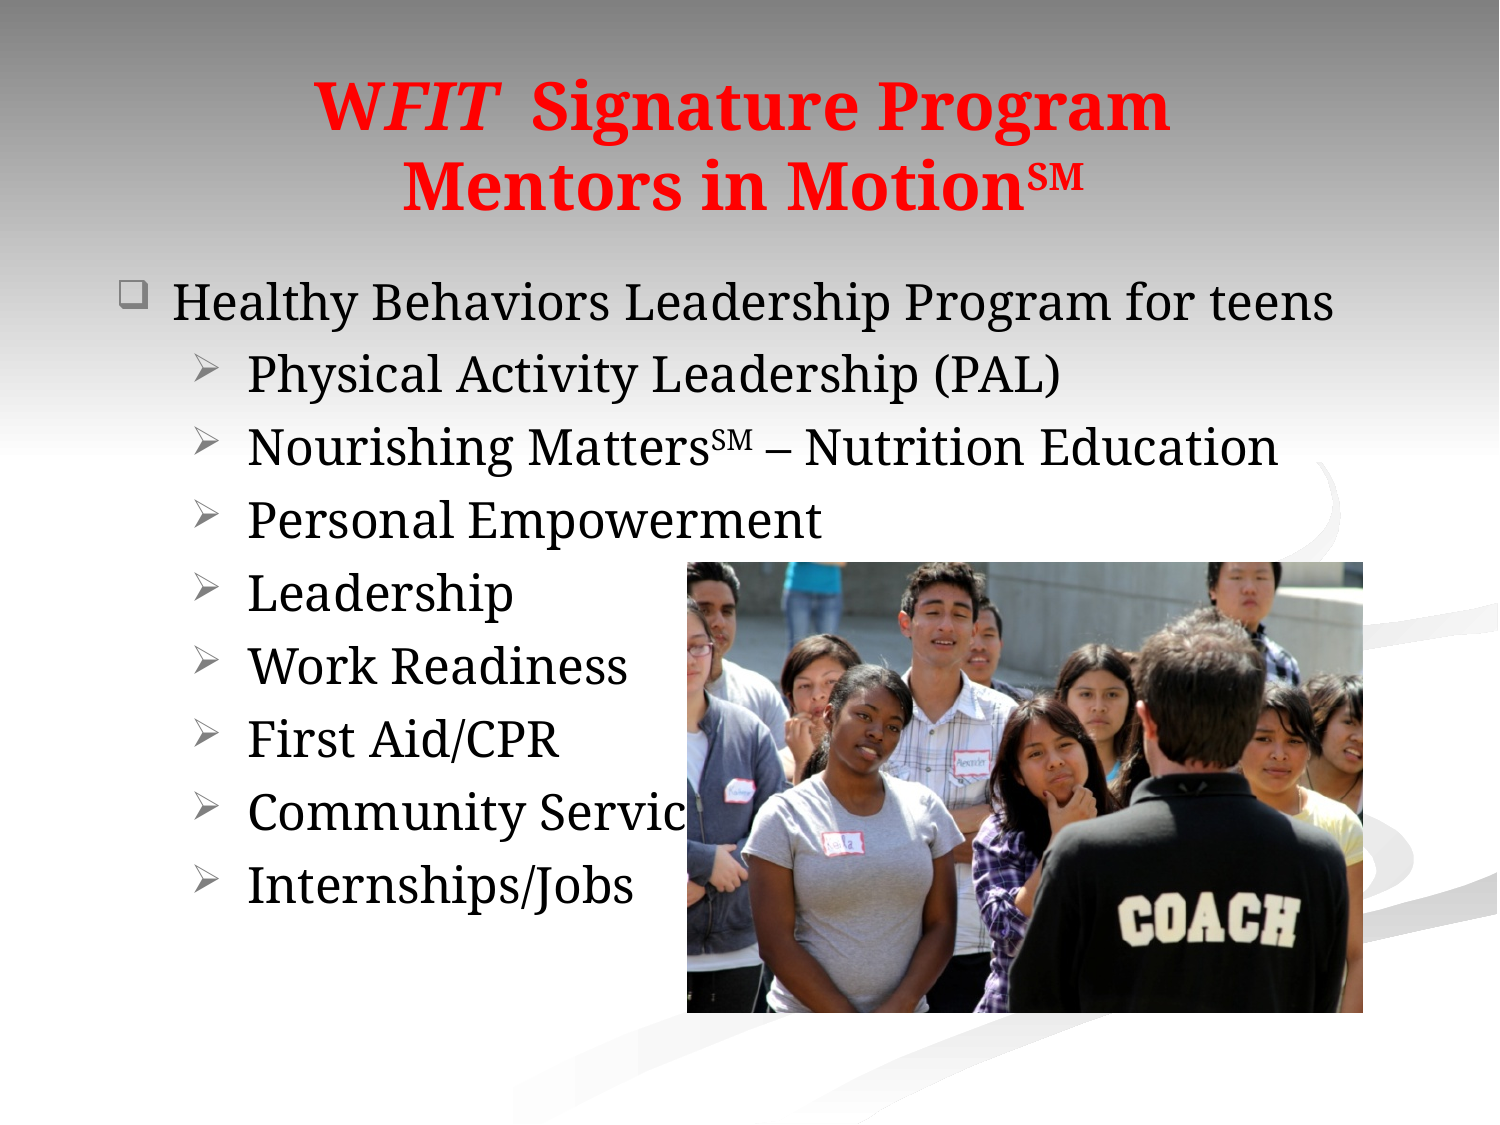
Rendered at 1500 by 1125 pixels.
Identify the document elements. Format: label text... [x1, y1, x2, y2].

title WFIT Signature Program Mentors in MotionSM [74, 49, 1413, 238]
text_box Healthy Behaviors Leadership Program for teens Physical Activity Leadership (PAL) Nourishing MattersSM – Nutrition Education Personal Empowerment Leadership Work Readiness First Aid/CPR Community Service Internships/Jobs [24, 262, 1475, 964]
picture [687, 562, 1363, 1013]
